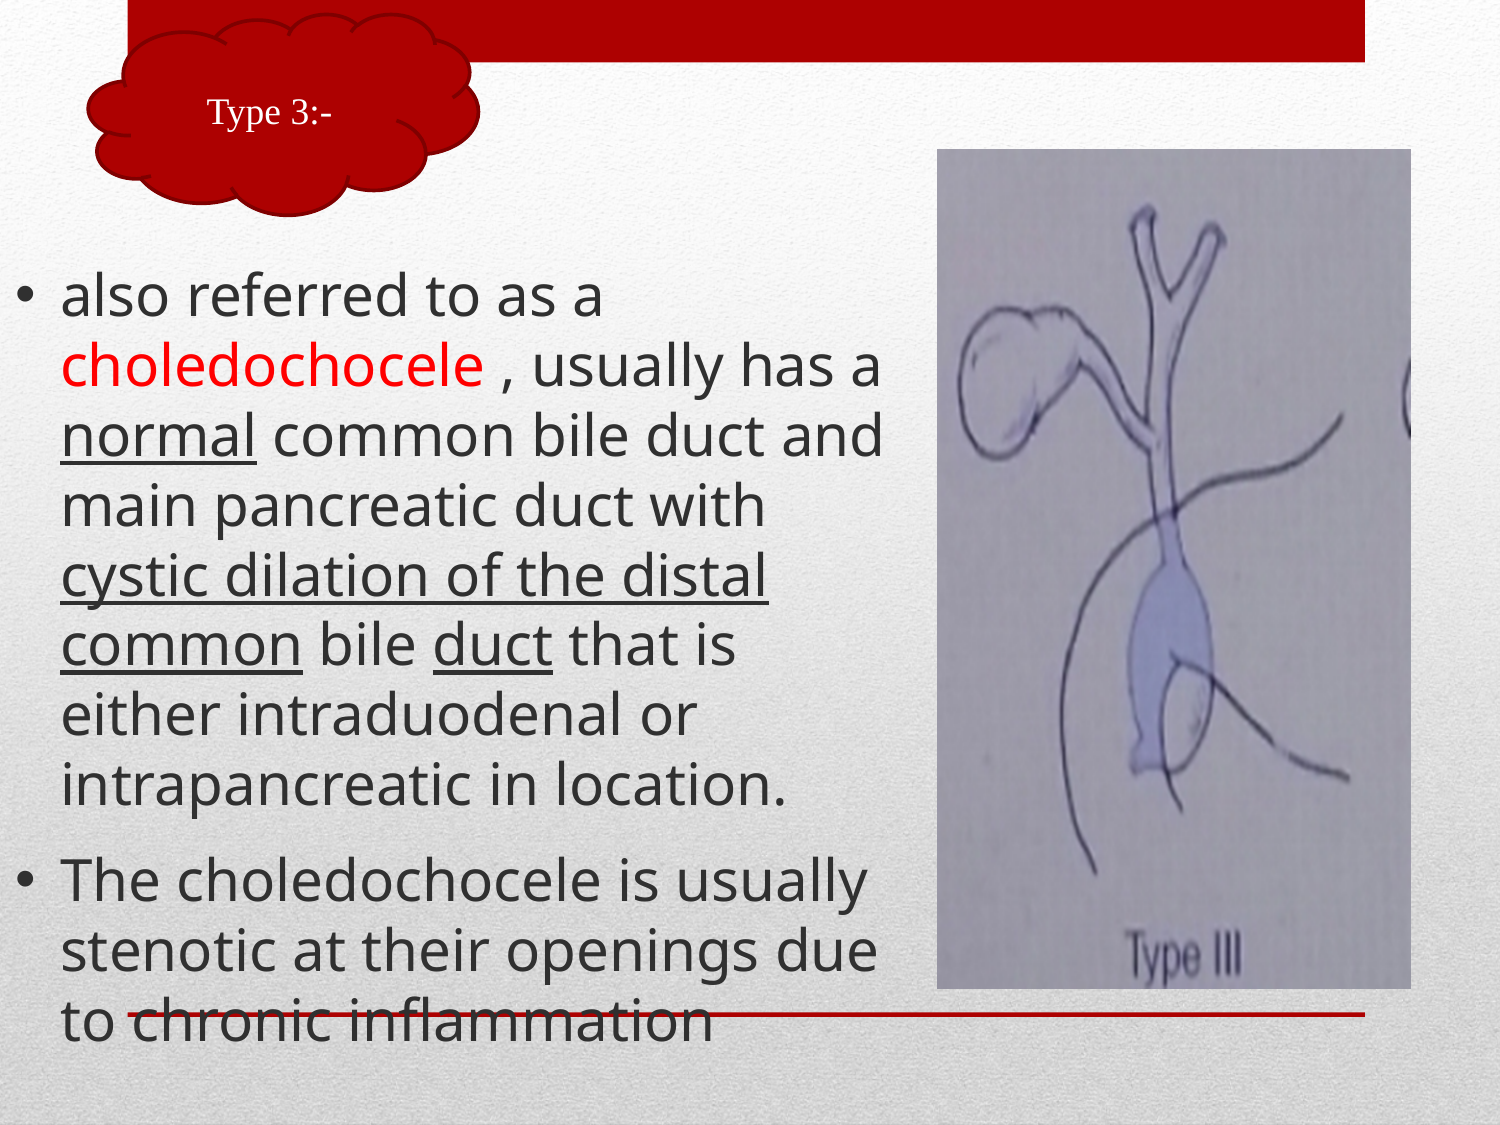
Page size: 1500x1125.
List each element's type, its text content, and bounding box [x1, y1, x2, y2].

text_box Type 3:- [86, 12, 481, 186]
picture [936, 149, 1412, 990]
list also referred to as a choledochocele , usually has a normal common bile duct and main pancreatic duct with cystic dilation of the distal common bile duct that is either intraduodenal or intrapancreatic in location. The choledochocele is usually stenotic at their openings due to chronic inflammation [0, 186, 910, 1125]
